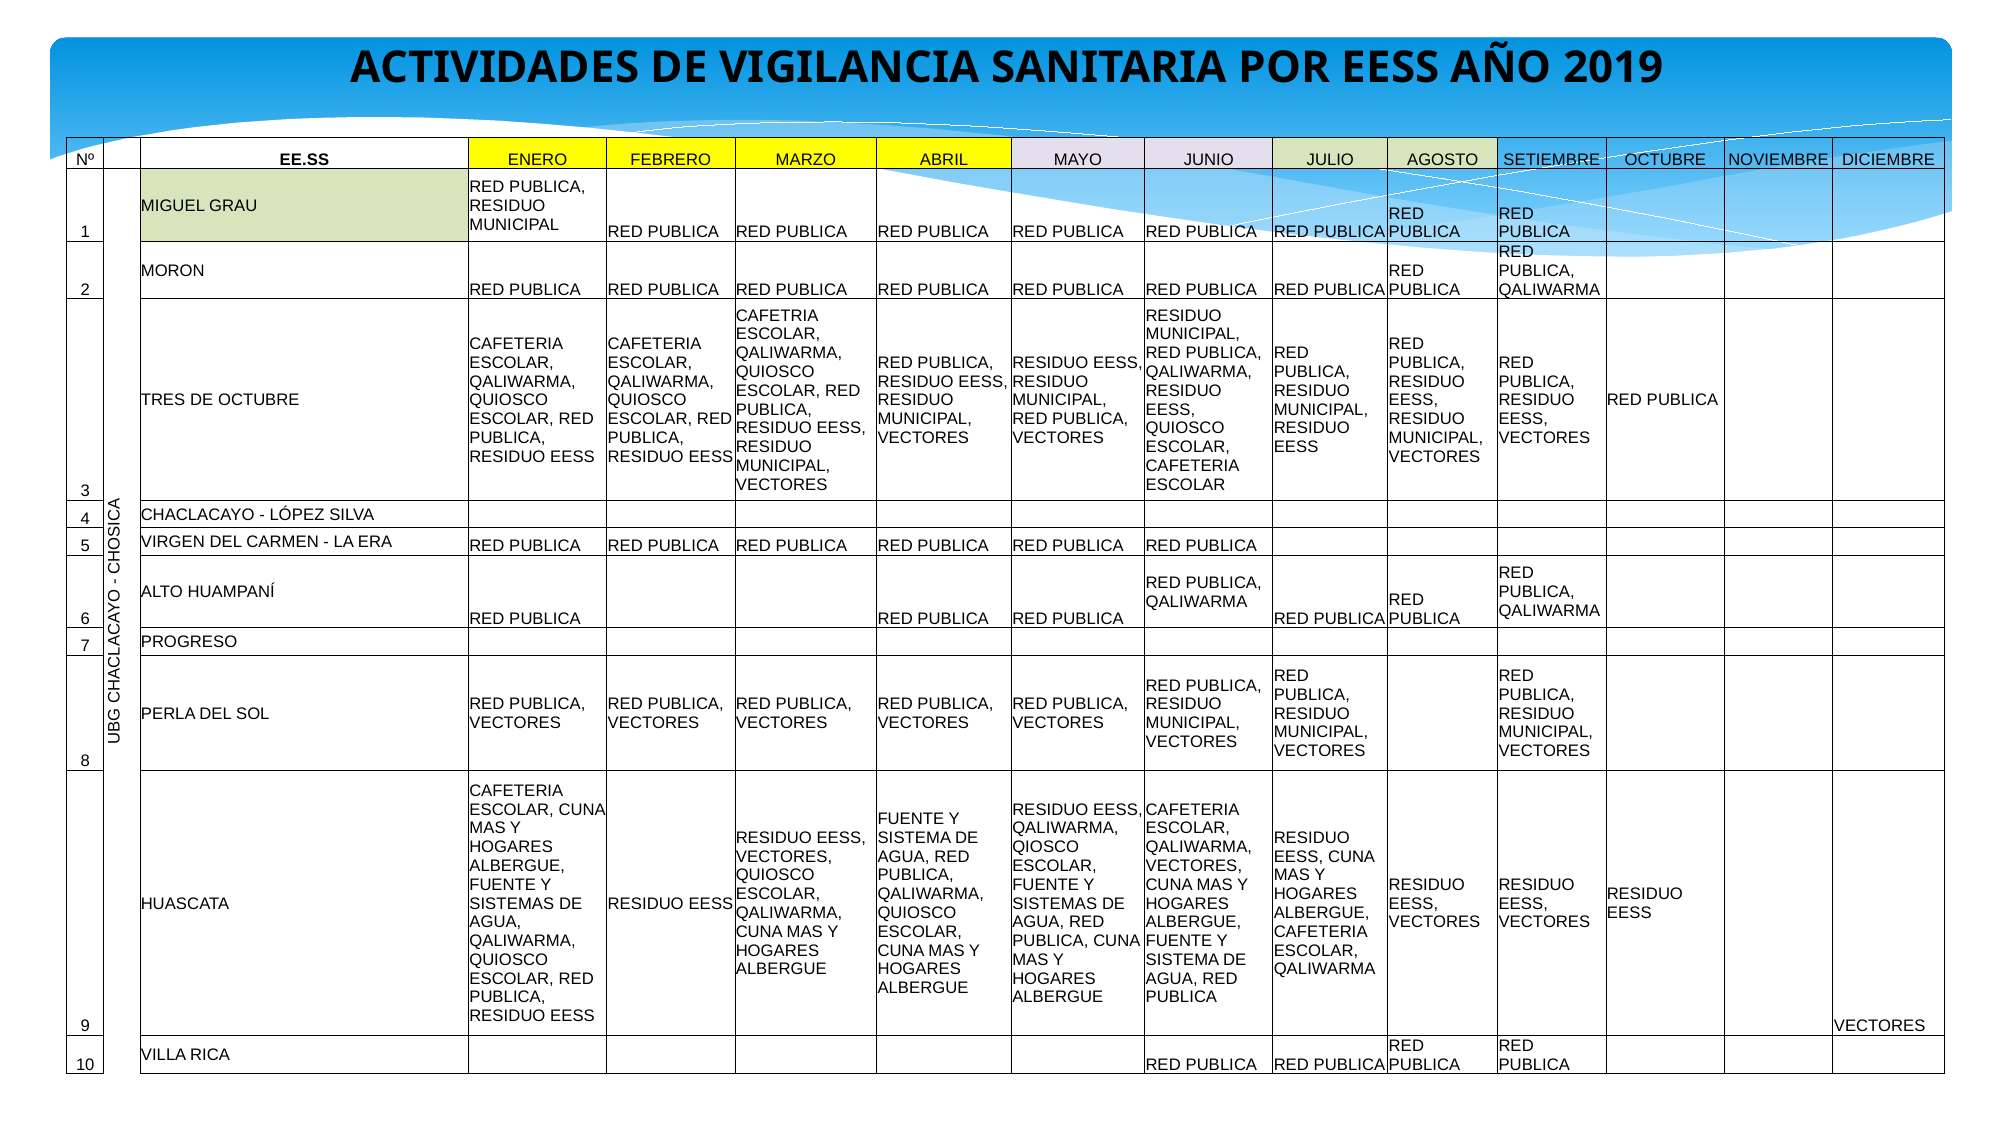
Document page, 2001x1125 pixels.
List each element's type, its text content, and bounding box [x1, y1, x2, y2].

table_cell VECTORES [1833, 771, 1944, 1035]
table_cell PERLA DEL SOL [141, 656, 468, 770]
table_cell RED PUBLICA [1607, 299, 1724, 500]
table_cell RED PUBLICA [607, 528, 735, 555]
table_cell RESIDUO EESS, RESIDUO MUNICIPAL, RED PUBLICA, VECTORES [1012, 299, 1144, 500]
table_cell 6 [67, 556, 103, 627]
table_cell CHACLACAYO - LÓPEZ SILVA [141, 501, 468, 527]
table_header FEBRERO [607, 138, 735, 168]
table_header [104, 138, 140, 168]
table_cell [607, 501, 735, 527]
table_cell [1388, 656, 1497, 770]
table_header NOVIEMBRE [1725, 138, 1832, 168]
table_cell [1607, 656, 1724, 770]
table_cell TRES DE OCTUBRE [141, 299, 468, 500]
table_cell 8 [67, 656, 103, 770]
table_cell [1388, 528, 1497, 555]
table_cell RED PUBLICA [1145, 169, 1272, 241]
table_cell RED PUBLICA [1388, 1036, 1497, 1073]
table_cell CAFETERIA ESCOLAR, CUNA MAS Y HOGARES ALBERGUE, FUENTE Y SISTEMAS DE AGUA, QALIWARMA, QUIOSCO ESCOLAR, RED PUBLICA, RESIDUO EESS [469, 771, 606, 1035]
table_cell [877, 1036, 1011, 1073]
table_header ABRIL [877, 138, 1011, 168]
table_cell FUENTE Y SISTEMA DE AGUA, RED PUBLICA, QALIWARMA, QUIOSCO ESCOLAR, CUNA MAS Y HOGARES ALBERGUE [877, 771, 1011, 1035]
table_cell 1 [67, 169, 103, 241]
table_cell [1012, 501, 1144, 527]
table_cell [1607, 628, 1724, 655]
table_header EE.SS [141, 138, 468, 168]
table_cell [469, 1036, 606, 1073]
table_cell [1833, 1036, 1944, 1073]
table_cell [1833, 556, 1944, 627]
table_cell RED PUBLICA [1273, 556, 1387, 627]
table_cell RED PUBLICA [877, 169, 1011, 241]
table_cell RED PUBLICA, VECTORES [877, 656, 1011, 770]
table_cell [1725, 501, 1832, 527]
table_cell [877, 501, 1011, 527]
table_cell 9 [67, 771, 103, 1035]
table_cell [1498, 528, 1606, 555]
table_cell ALTO HUAMPANÍ [141, 556, 468, 627]
table_cell RED PUBLICA [736, 169, 876, 241]
table_cell RESIDUO EESS, QALIWARMA, QIOSCO ESCOLAR, FUENTE Y SISTEMAS DE AGUA, RED PUBLICA, CUNA MAS Y HOGARES ALBERGUE [1012, 771, 1144, 1035]
table_header SETIEMBRE [1498, 138, 1606, 168]
table_cell RED PUBLICA [1012, 242, 1144, 298]
text_box ACTIVIDADES DE VIGILANCIA SANITARIA POR EESS AÑO 2019 [333, 30, 1684, 113]
table_cell RESIDUO EESS, VECTORES [1498, 771, 1606, 1035]
table_cell [1273, 628, 1387, 655]
table_cell RED PUBLICA [1145, 528, 1272, 555]
table_cell [1145, 501, 1272, 527]
table_cell RED PUBLICA, RESIDUO EESS, RESIDUO MUNICIPAL, VECTORES [1388, 299, 1497, 500]
table_header JUNIO [1145, 138, 1272, 168]
table_header OCTUBRE [1607, 138, 1724, 168]
table_cell RED PUBLICA [1012, 556, 1144, 627]
table_cell RED PUBLICA [877, 556, 1011, 627]
table_header MAYO [1012, 138, 1144, 168]
table_cell 10 [67, 1036, 103, 1073]
table_cell [1725, 169, 1832, 241]
table_cell RED PUBLICA [1388, 242, 1497, 298]
table_cell [1833, 501, 1944, 527]
table_cell RED PUBLICA [1012, 169, 1144, 241]
table_cell [1498, 501, 1606, 527]
table_cell [1607, 501, 1724, 527]
table_cell [1833, 242, 1944, 298]
table_header ENERO [469, 138, 606, 168]
table_cell RED PUBLICA [469, 528, 606, 555]
table_cell RED PUBLICA, RESIDUO MUNICIPAL, VECTORES [1145, 656, 1272, 770]
table_cell [877, 628, 1011, 655]
table_cell RED PUBLICA, QALIWARMA [1498, 556, 1606, 627]
table_cell [1145, 628, 1272, 655]
table_cell [1833, 299, 1944, 500]
table_cell RED PUBLICA [1273, 169, 1387, 241]
table_cell 5 [67, 528, 103, 555]
table_cell RED PUBLICA, VECTORES [469, 656, 606, 770]
table_header JULIO [1273, 138, 1387, 168]
table_cell RED PUBLICA [469, 556, 606, 627]
table_cell [1273, 501, 1387, 527]
table_cell 7 [67, 628, 103, 655]
table_cell CAFETERIA ESCOLAR, QALIWARMA, VECTORES, CUNA MAS Y HOGARES ALBERGUE, FUENTE Y SISTEMA DE AGUA, RED PUBLICA [1145, 771, 1272, 1035]
table_header DICIEMBRE [1833, 138, 1944, 168]
table_cell RED PUBLICA, QALIWARMA [1498, 242, 1606, 298]
table_cell [1833, 656, 1944, 770]
table_cell RED PUBLICA, RESIDUO MUNICIPAL, VECTORES [1498, 656, 1606, 770]
table_cell RED PUBLICA [1498, 1036, 1606, 1073]
table_cell [469, 501, 606, 527]
table_cell [736, 1036, 876, 1073]
table_cell 4 [67, 501, 103, 527]
table_cell [1607, 528, 1724, 555]
table_cell [1725, 528, 1832, 555]
table_cell [1607, 1036, 1724, 1073]
table_cell RESIDUO MUNICIPAL, RED PUBLICA, QALIWARMA, RESIDUO EESS, QUIOSCO ESCOLAR, CAFETERIA ESCOLAR [1145, 299, 1272, 500]
table_cell [1607, 169, 1724, 241]
table_cell RED PUBLICA [877, 528, 1011, 555]
table_cell [1725, 628, 1832, 655]
table_cell RED PUBLICA [1145, 1036, 1272, 1073]
table_cell RED PUBLICA, VECTORES [1012, 656, 1144, 770]
table_cell PROGRESO [141, 628, 468, 655]
table_cell RESIDUO EESS, VECTORES [1388, 771, 1497, 1035]
table_cell 2 [67, 242, 103, 298]
table_cell [1833, 169, 1944, 241]
table_cell [1833, 628, 1944, 655]
table_cell RED PUBLICA, RESIDUO MUNICIPAL, RESIDUO EESS [1273, 299, 1387, 500]
table_cell RED PUBLICA [1388, 556, 1497, 627]
table_cell VILLA RICA [141, 1036, 468, 1073]
table_cell [1607, 556, 1724, 627]
table_cell RED PUBLICA [1388, 169, 1497, 241]
table_cell RED PUBLICA [1145, 242, 1272, 298]
table_cell [1012, 628, 1144, 655]
table_cell [1725, 656, 1832, 770]
table_cell [1725, 299, 1832, 500]
table_cell RED PUBLICA, RESIDUO MUNICIPAL, VECTORES [1273, 656, 1387, 770]
table_cell [469, 628, 606, 655]
table_cell [607, 556, 735, 627]
table_cell RED PUBLICA [736, 242, 876, 298]
table_cell 3 [67, 299, 103, 500]
table_cell RED PUBLICA, RESIDUO EESS, RESIDUO MUNICIPAL, VECTORES [877, 299, 1011, 500]
table_cell RED PUBLICA, RESIDUO MUNICIPAL [469, 169, 606, 241]
table_cell [607, 628, 735, 655]
table_cell RED PUBLICA, QALIWARMA [1145, 556, 1272, 627]
table_cell VIRGEN DEL CARMEN - LA ERA [141, 528, 468, 555]
table_cell [1833, 528, 1944, 555]
table_cell CAFETRIA ESCOLAR, QALIWARMA, QUIOSCO ESCOLAR, RED PUBLICA, RESIDUO EESS, RESIDUO MUNICIPAL, VECTORES [736, 299, 876, 500]
table_cell RED PUBLICA [1273, 1036, 1387, 1073]
table_cell CAFETERIA ESCOLAR, QALIWARMA, QUIOSCO ESCOLAR, RED PUBLICA, RESIDUO EESS [607, 299, 735, 500]
table_cell [736, 501, 876, 527]
table_cell [607, 1036, 735, 1073]
table_cell HUASCATA [141, 771, 468, 1035]
table_cell RED PUBLICA [1273, 242, 1387, 298]
table_cell RED PUBLICA [1498, 169, 1606, 241]
table_cell [1388, 501, 1497, 527]
table_cell [1725, 556, 1832, 627]
table_cell RED PUBLICA, VECTORES [736, 656, 876, 770]
table_cell [1012, 1036, 1144, 1073]
table_cell [736, 628, 876, 655]
table_cell RED PUBLICA [877, 242, 1011, 298]
table_header MARZO [736, 138, 876, 168]
table_cell RED PUBLICA, VECTORES [607, 656, 735, 770]
table_cell [1725, 1036, 1832, 1073]
table_cell RED PUBLICA, RESIDUO EESS, VECTORES [1498, 299, 1606, 500]
table_cell RED PUBLICA [607, 242, 735, 298]
table_cell RESIDUO EESS [1607, 771, 1724, 1035]
table_cell MORON [141, 242, 468, 298]
table_cell RESIDUO EESS, CUNA MAS Y HOGARES ALBERGUE, CAFETERIA ESCOLAR, QALIWARMA [1273, 771, 1387, 1035]
table_cell [1607, 242, 1724, 298]
table_cell RED PUBLICA [1012, 528, 1144, 555]
table_cell RED PUBLICA [469, 242, 606, 298]
table_header Nº [67, 138, 103, 168]
table_cell RED PUBLICA [607, 169, 735, 241]
table_cell RESIDUO EESS, VECTORES, QUIOSCO ESCOLAR, QALIWARMA, CUNA MAS Y HOGARES ALBERGUE [736, 771, 876, 1035]
table_cell [1725, 242, 1832, 298]
table_cell [1725, 771, 1832, 1035]
table_header AGOSTO [1388, 138, 1497, 168]
table_cell CAFETERIA ESCOLAR, QALIWARMA, QUIOSCO ESCOLAR, RED PUBLICA, RESIDUO EESS [469, 299, 606, 500]
table_cell UBG CHACLACAYO - CHOSICA [104, 169, 140, 1074]
table_cell [1388, 628, 1497, 655]
table_cell [1498, 628, 1606, 655]
table_cell RED PUBLICA [736, 528, 876, 555]
table_cell [1273, 528, 1387, 555]
table_cell RESIDUO EESS [607, 771, 735, 1035]
table_cell MIGUEL GRAU [141, 169, 468, 241]
table_cell [736, 556, 876, 627]
